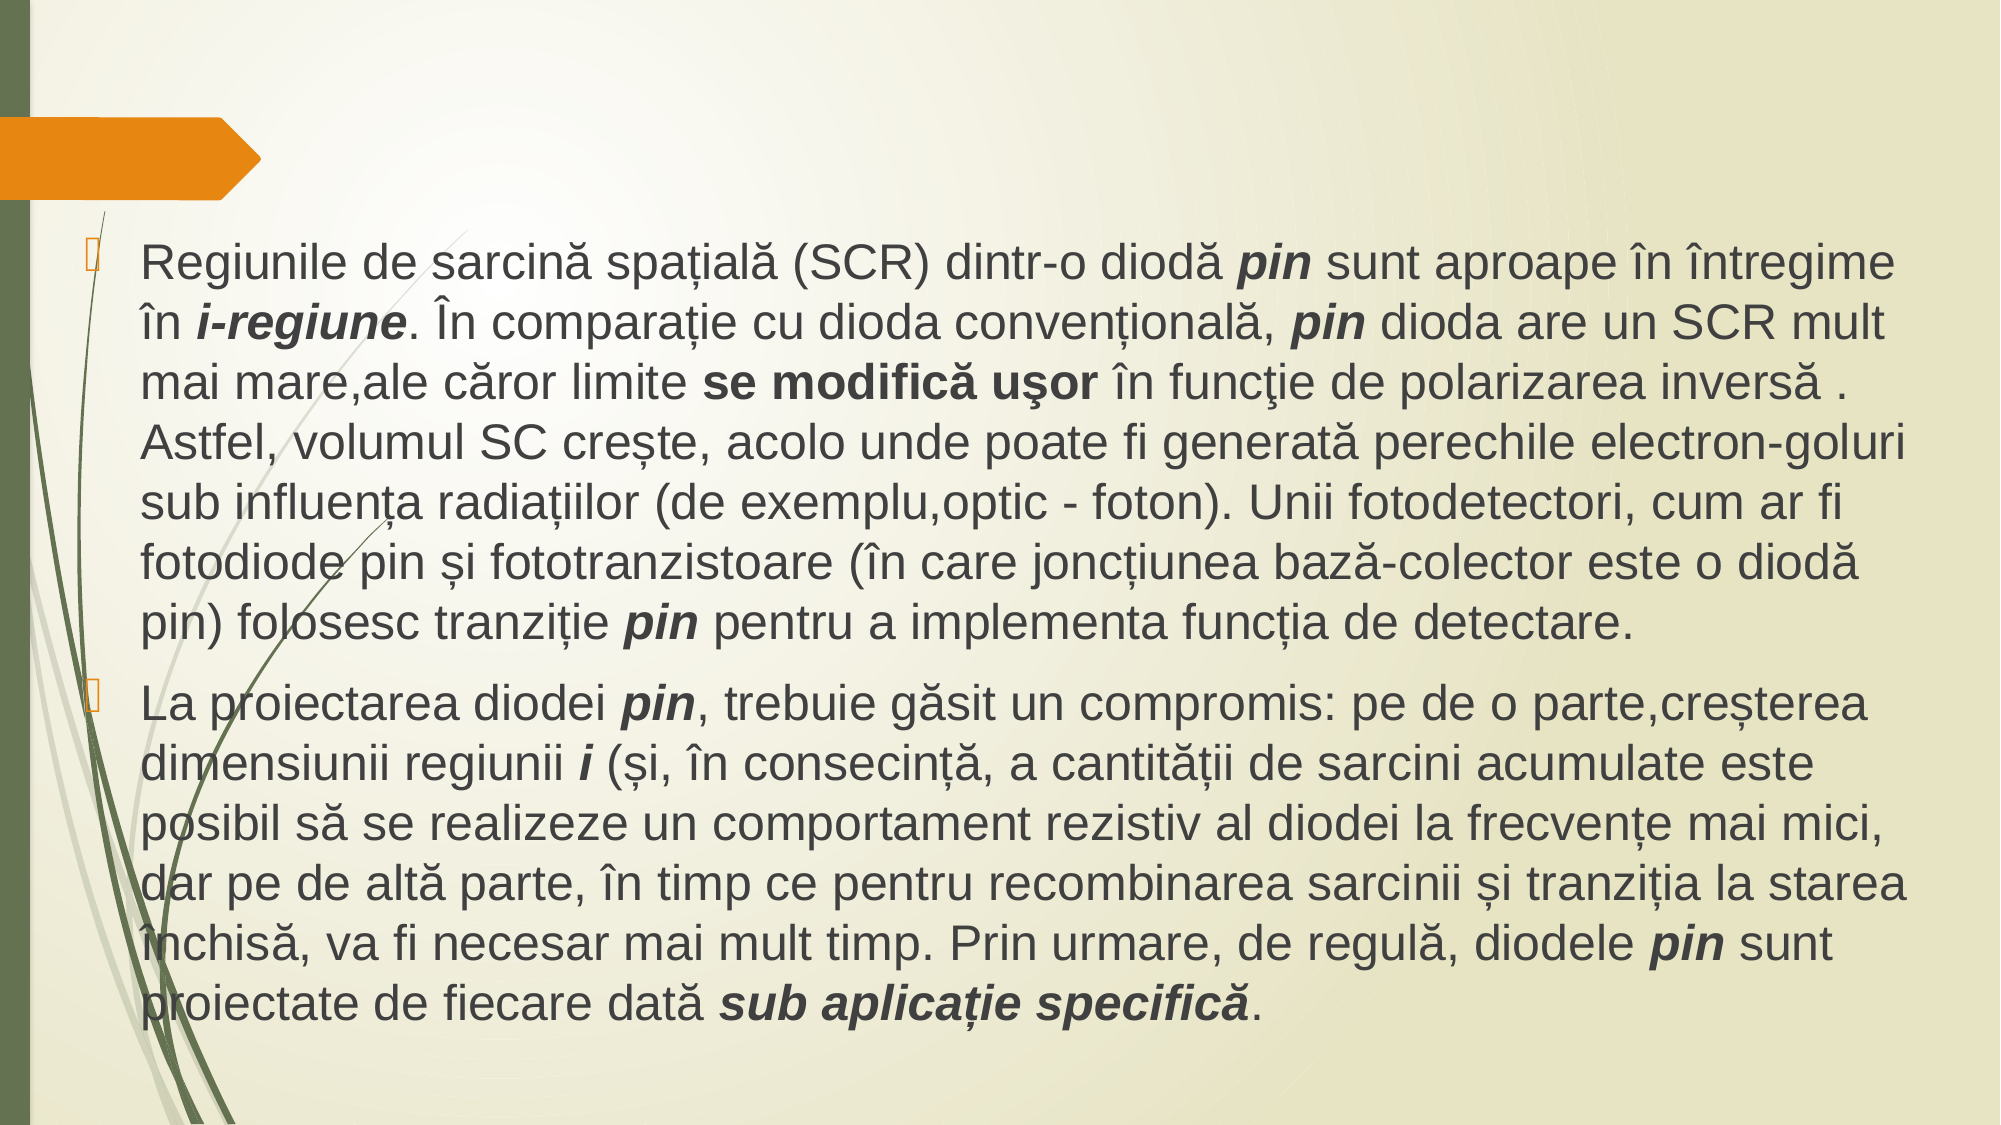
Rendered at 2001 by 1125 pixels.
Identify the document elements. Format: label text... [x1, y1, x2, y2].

list Regiunile de sarcină spațială (SCR) dintr-o diodă pin sunt aproape în întregime în i-regiune. În comparație cu dioda convențională, pin dioda are un SCR mult mai mare,ale căror limite se modifică uşor în funcţie de polarizarea inversă . Astfel, volumul SC crește, acolo unde poate fi generată perechile electron-goluri sub influența radiațiilor (de exemplu,optic - foton). Unii fotodetectori, cum ar fi fotodiode pin și fototranzistoare (în care joncțiunea bază-colector este o diodă pin) folosesc tranziție pin pentru a implementa funcția de detectare. La proiectarea diodei pin, trebuie găsit un compromis: pe de o parte,creșterea dimensiunii regiunii i (și, în consecință, a cantității de sarcini acumulate este posibil să se realizeze un comportament rezistiv al diodei la frecvențe mai mici, dar pe de altă parte, în timp ce pentru recombinarea sarcinii și tranziția la starea închisă, va fi necesar mai mult timp. Prin urmare, de regulă, diodele pin sunt proiectate de fiecare dată sub aplicație specifică. [69, 222, 1959, 842]
